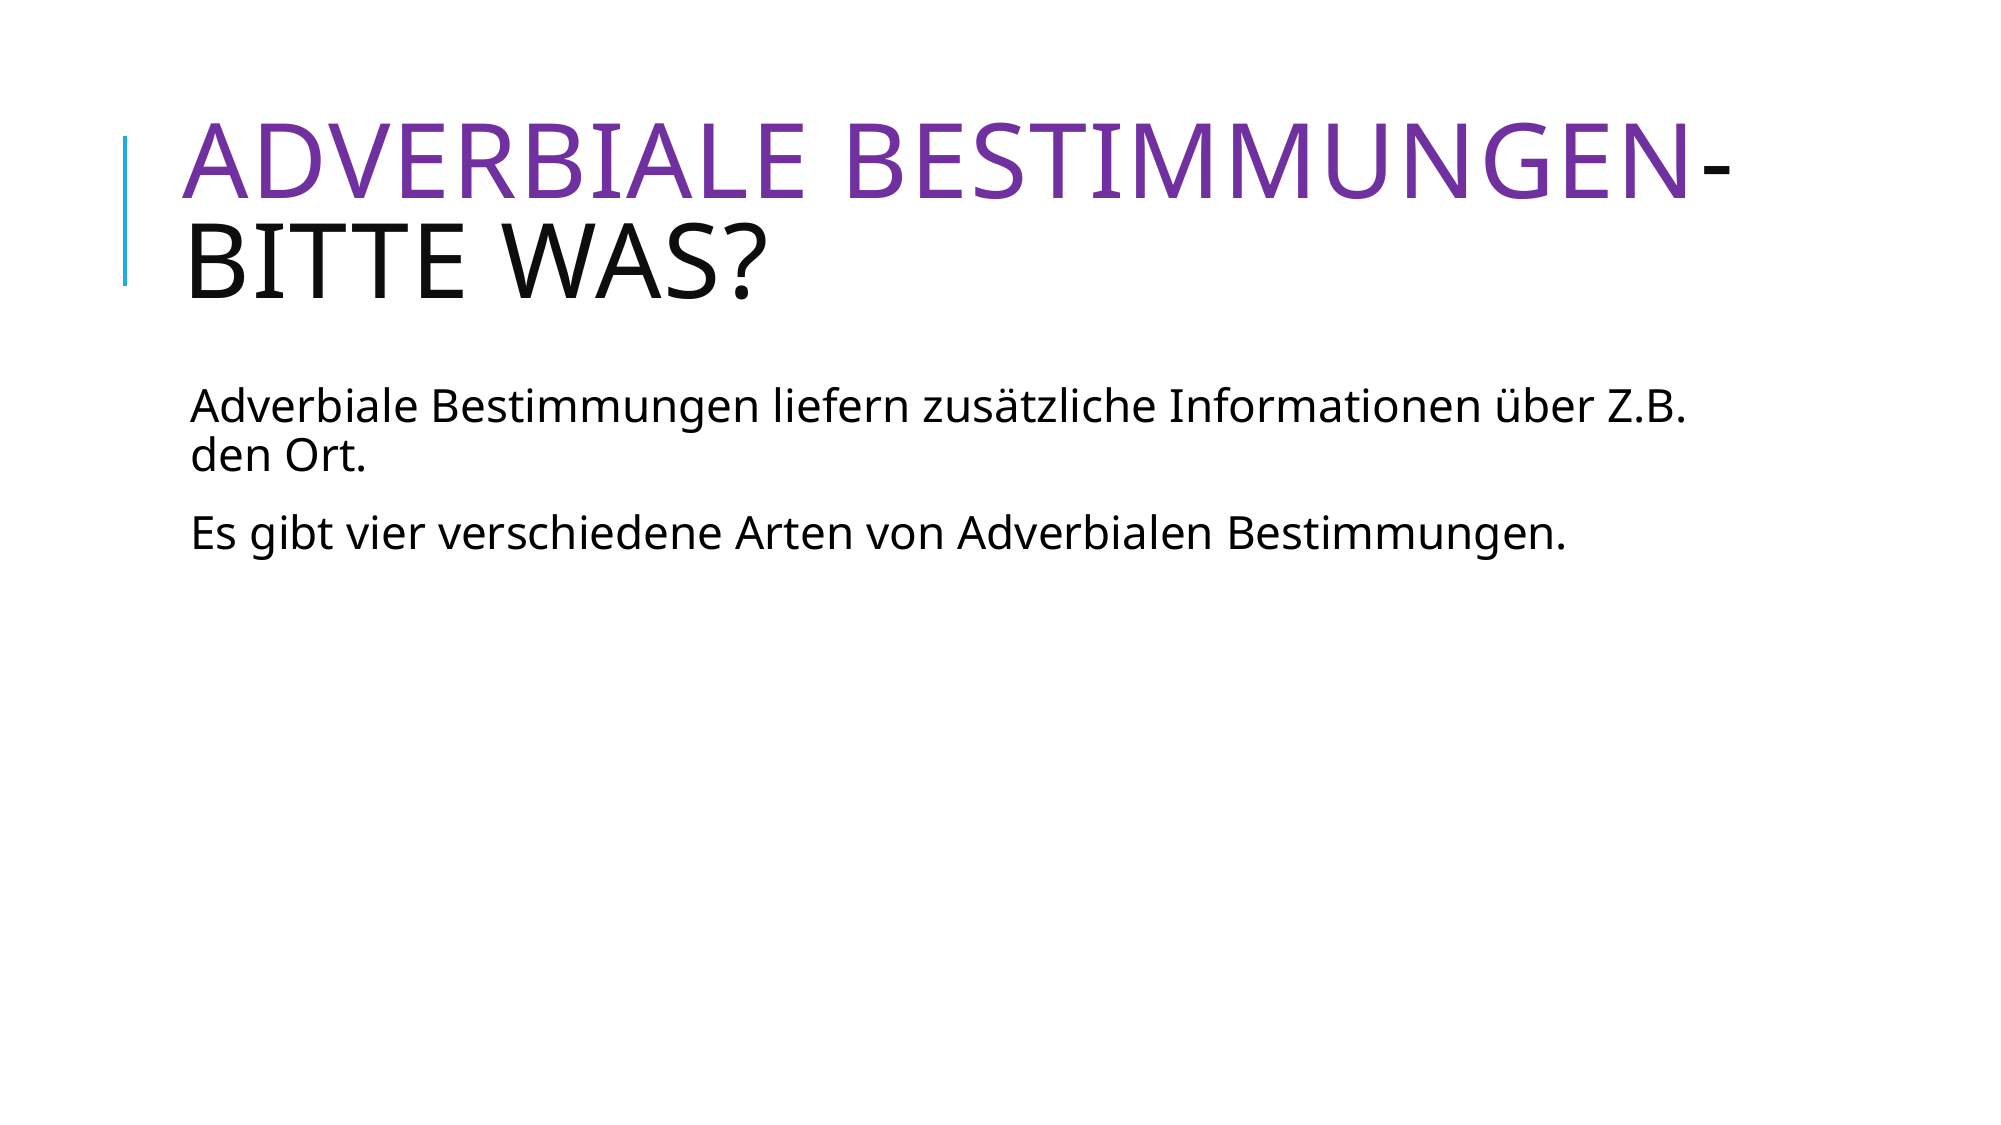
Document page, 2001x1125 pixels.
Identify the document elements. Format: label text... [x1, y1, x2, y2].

title Adverbiale Bestimmungen-Bitte was? [168, 96, 1763, 342]
list Adverbiale Bestimmungen liefern zusätzliche Informationen über Z.B. den Ort. Es gibt vier verschiedene Arten von Adverbialen Bestimmungen. [168, 375, 1763, 1035]
